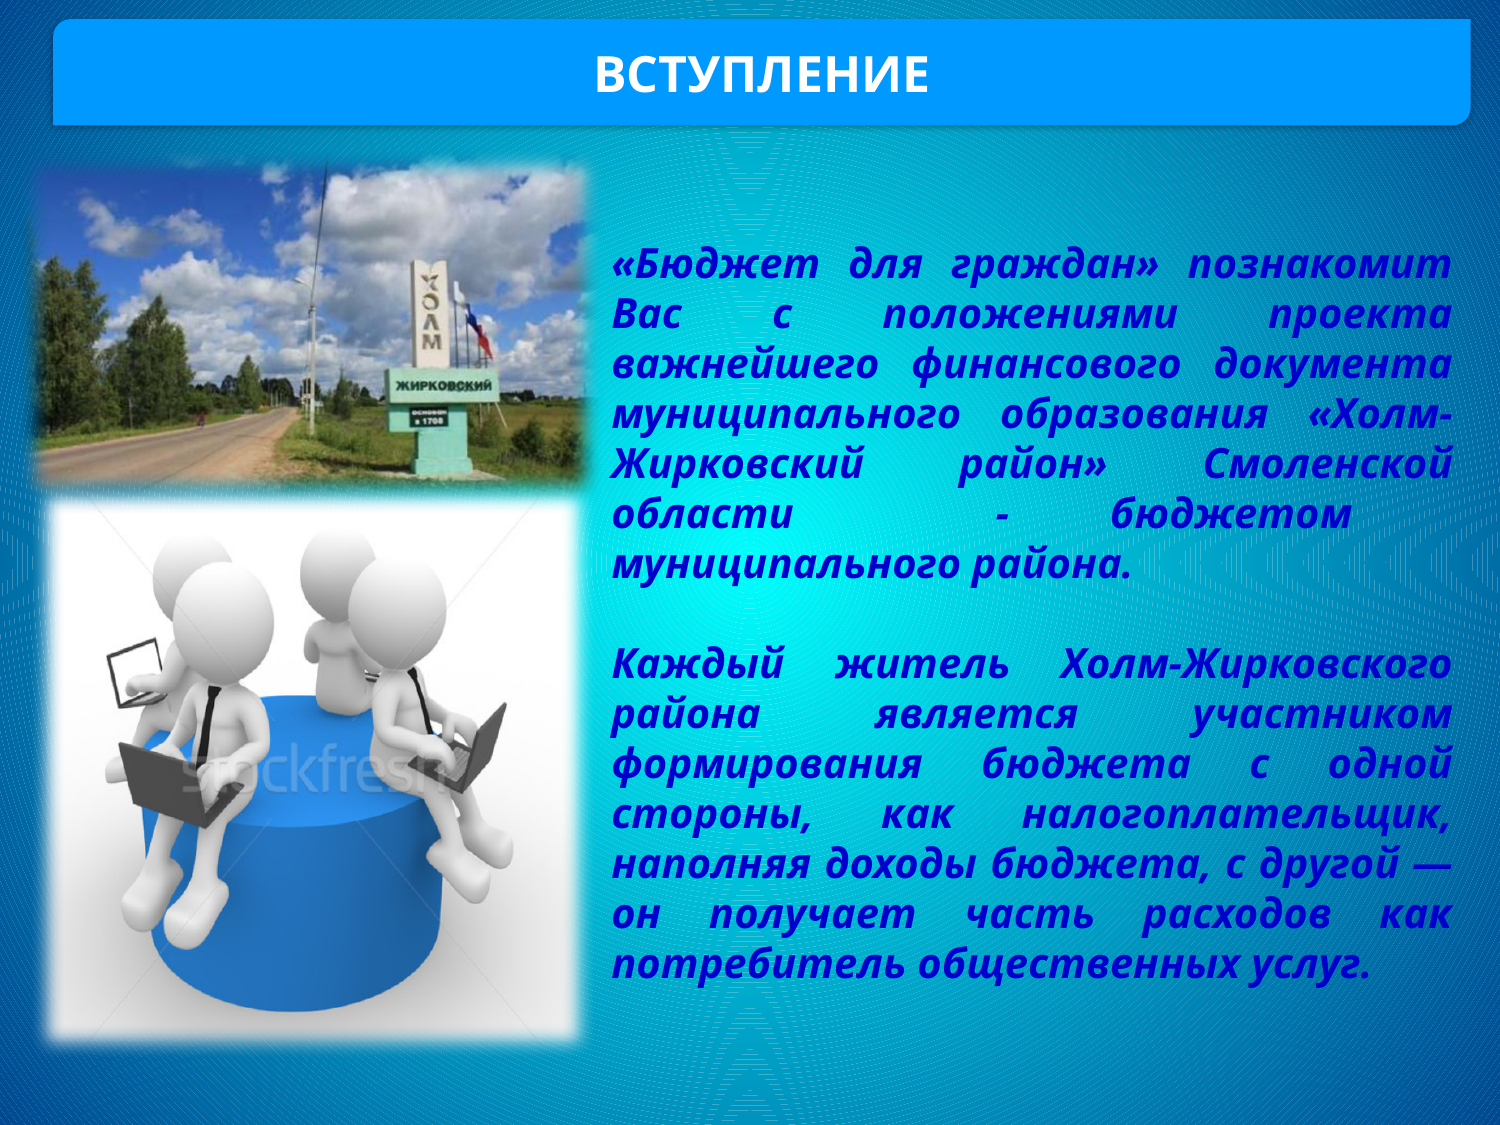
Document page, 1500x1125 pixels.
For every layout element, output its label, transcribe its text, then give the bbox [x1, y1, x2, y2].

text_box «Бюджет для граждан» познакомит Вас с положениями проекта важнейшего финансового документа муниципального образования «Холм-Жирковский район» Смоленской области - бюджетом муниципального района. Каждый житель Холм-Жирковского района является участником формирования бюджета с одной стороны, как налогоплательщик, наполняя доходы бюджета, с другой — он получает часть расходов как потребитель общественных услуг. [601, 184, 1468, 995]
text_box ВСТУПЛЕНИЕ [53, 19, 1471, 126]
picture [16, 148, 604, 1059]
